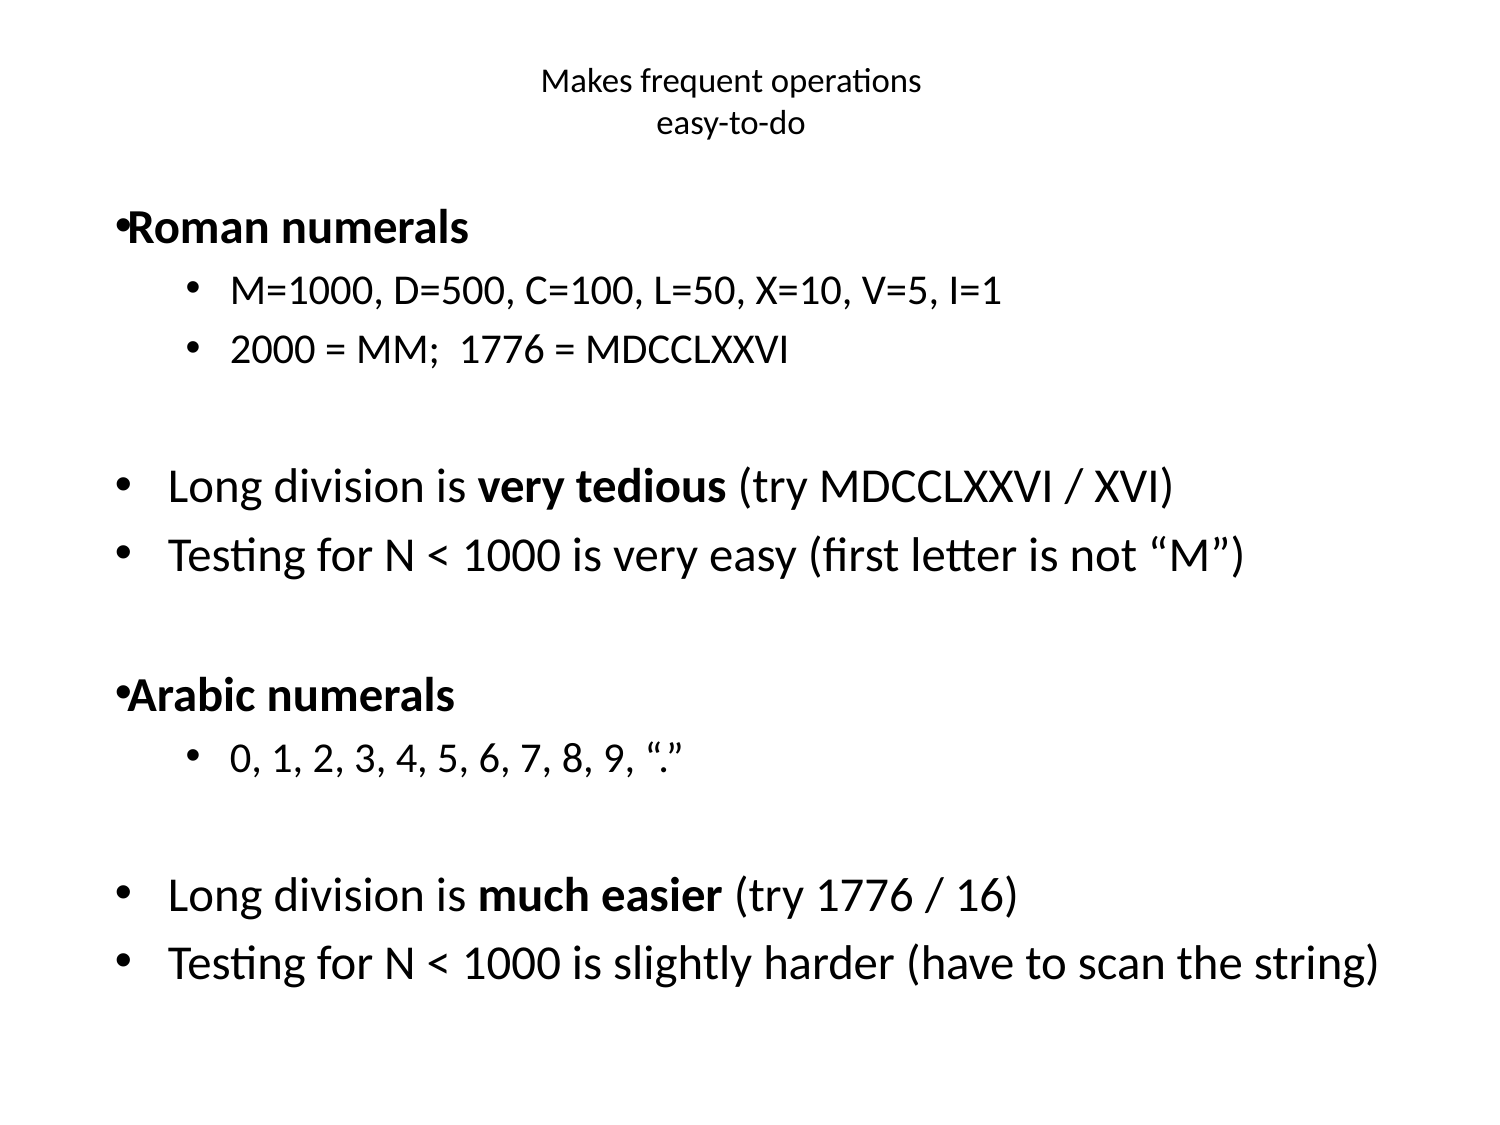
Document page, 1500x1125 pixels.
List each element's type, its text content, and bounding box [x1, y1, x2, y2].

list Roman numerals M=1000, D=500, C=100, L=50, X=10, V=5, I=1 2000 = MM; 1776 = MDCCLXXVI Long division is very tedious (try MDCCLXXVI / XVI) Testing for N < 1000 is very easy (first letter is not “M”) Arabic numerals 0, 1, 2, 3, 4, 5, 6, 7, 8, 9, “.” Long division is much easier (try 1776 / 16) Testing for N < 1000 is slightly harder (have to scan the string) [99, 187, 1413, 1012]
title Makes frequent operations easy-to-do [87, 50, 1375, 150]
